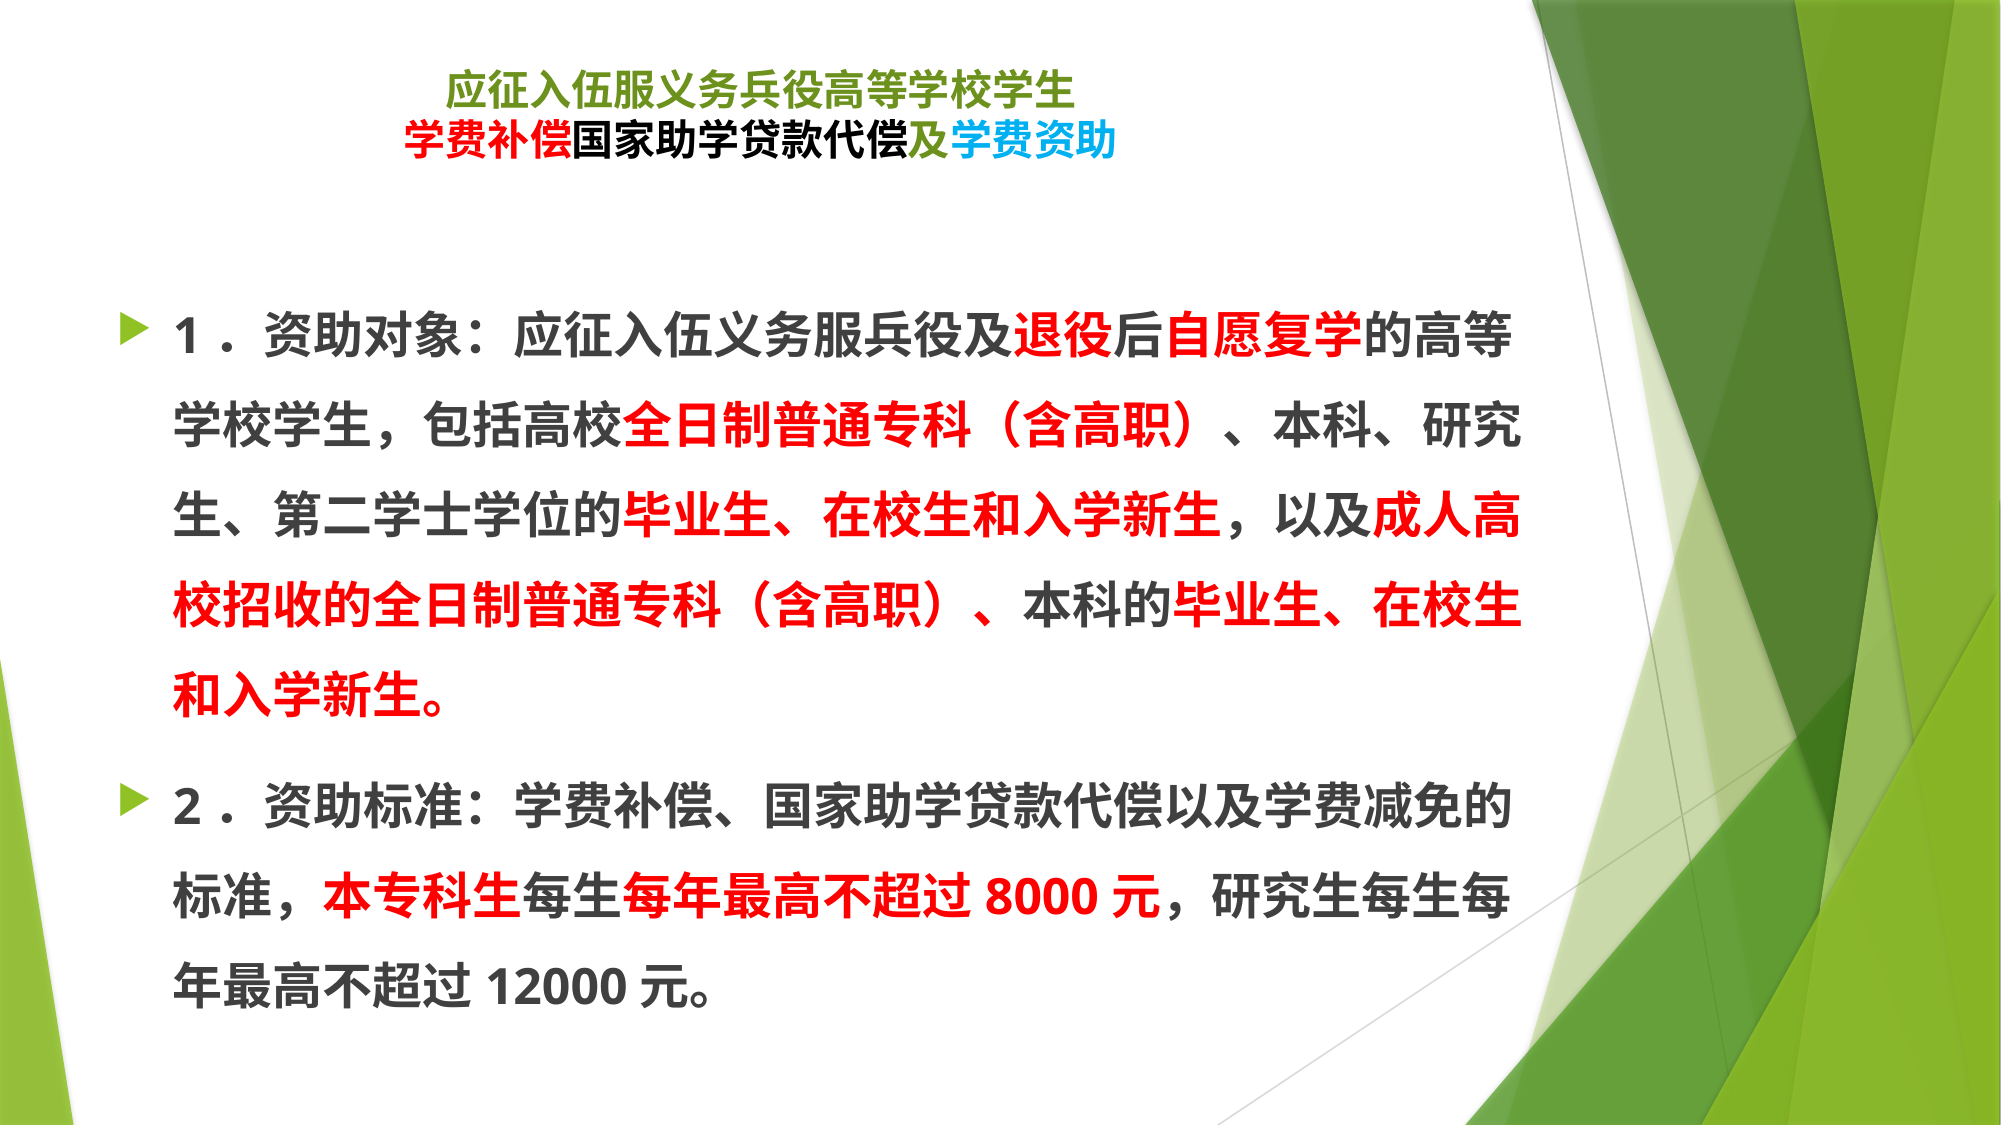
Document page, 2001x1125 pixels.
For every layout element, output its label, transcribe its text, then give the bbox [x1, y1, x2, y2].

title 应征入伍服义务兵役高等学校学生 学费补偿国家助学贷款代偿及学费资助 [23, 55, 1499, 172]
list 1．资助对象：应征入伍义务服兵役及退役后自愿复学的高等学校学生，包括高校全日制普通专科（含高职）、本科、研究生、第二学士学位的毕业生、在校生和入学新生，以及成人高校招收的全日制普通专科（含高职）、本科的毕业生、在校生和入学新生。 2．资助标准：学费补偿、国家助学贷款代偿以及学费减免的标准，本专科生每生每年最高不超过8000元，研究生每生每年最高不超过12000元。 [101, 266, 1544, 1098]
